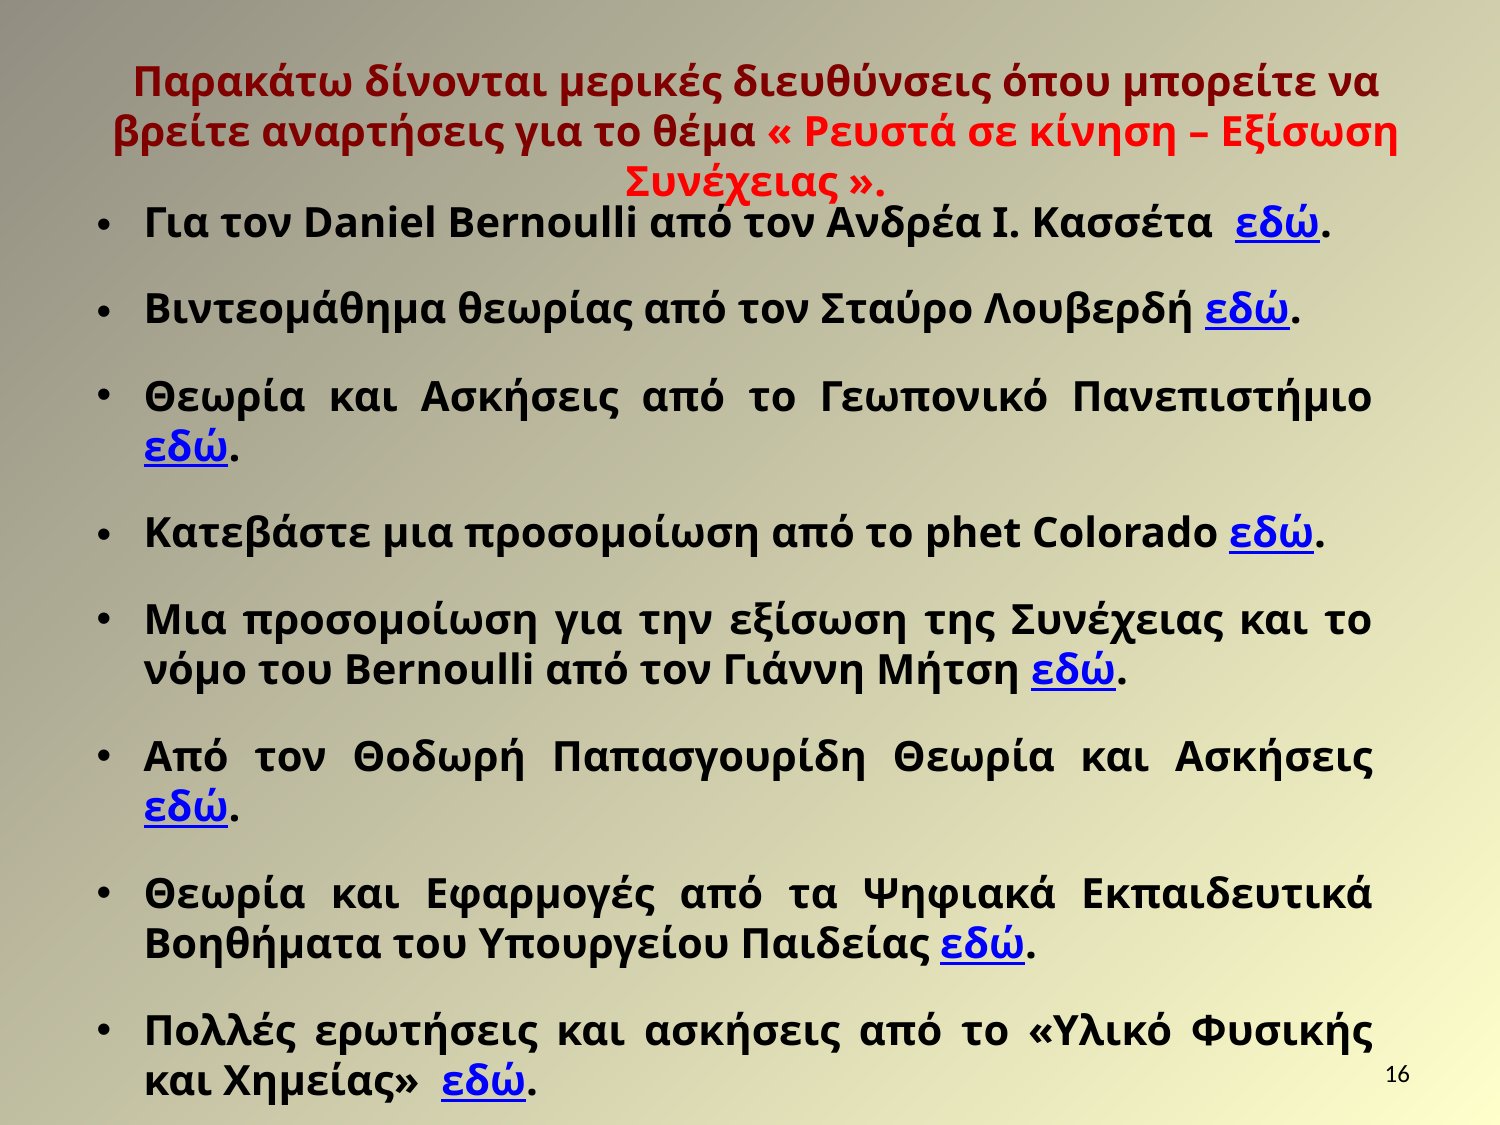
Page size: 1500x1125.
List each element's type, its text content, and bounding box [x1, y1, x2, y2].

text_box Παρακάτω δίνονται μερικές διευθύνσεις όπου μπορείτε να βρείτε αναρτήσεις για το θέμα « Ρευστά σε κίνηση – Εξίσωση Συνέχειας ». [64, 47, 1447, 212]
text_box Για τον Daniel Bernoulli από τον Ανδρέα Ι. Κασσέτα εδώ. Βιντεομάθημα θεωρίας από τον Σταύρο Λουβερδή εδώ. Θεωρία και Ασκήσεις από το Γεωπονικό Πανεπιστήμιο εδώ. Κατεβάστε μια προσομοίωση από το phet Colorado εδώ. Μια προσομοίωση για την εξίσωση της Συνέχειας και το νόμο του Bernoulli από τον Γιάννη Μήτση εδώ. Από τον Θοδωρή Παπασγουρίδη Θεωρία και Ασκήσεις εδώ. Θεωρία και Εφαρμογές από τα Ψηφιακά Εκπαιδευτικά Βοηθήματα του Υπουργείου Παιδείας εδώ. Πολλές ερωτήσεις και ασκήσεις από το «Υλικό Φυσικής και Χημείας» εδώ. [81, 163, 1388, 1125]
slide_number 16 [1388, 1042, 1425, 1103]
